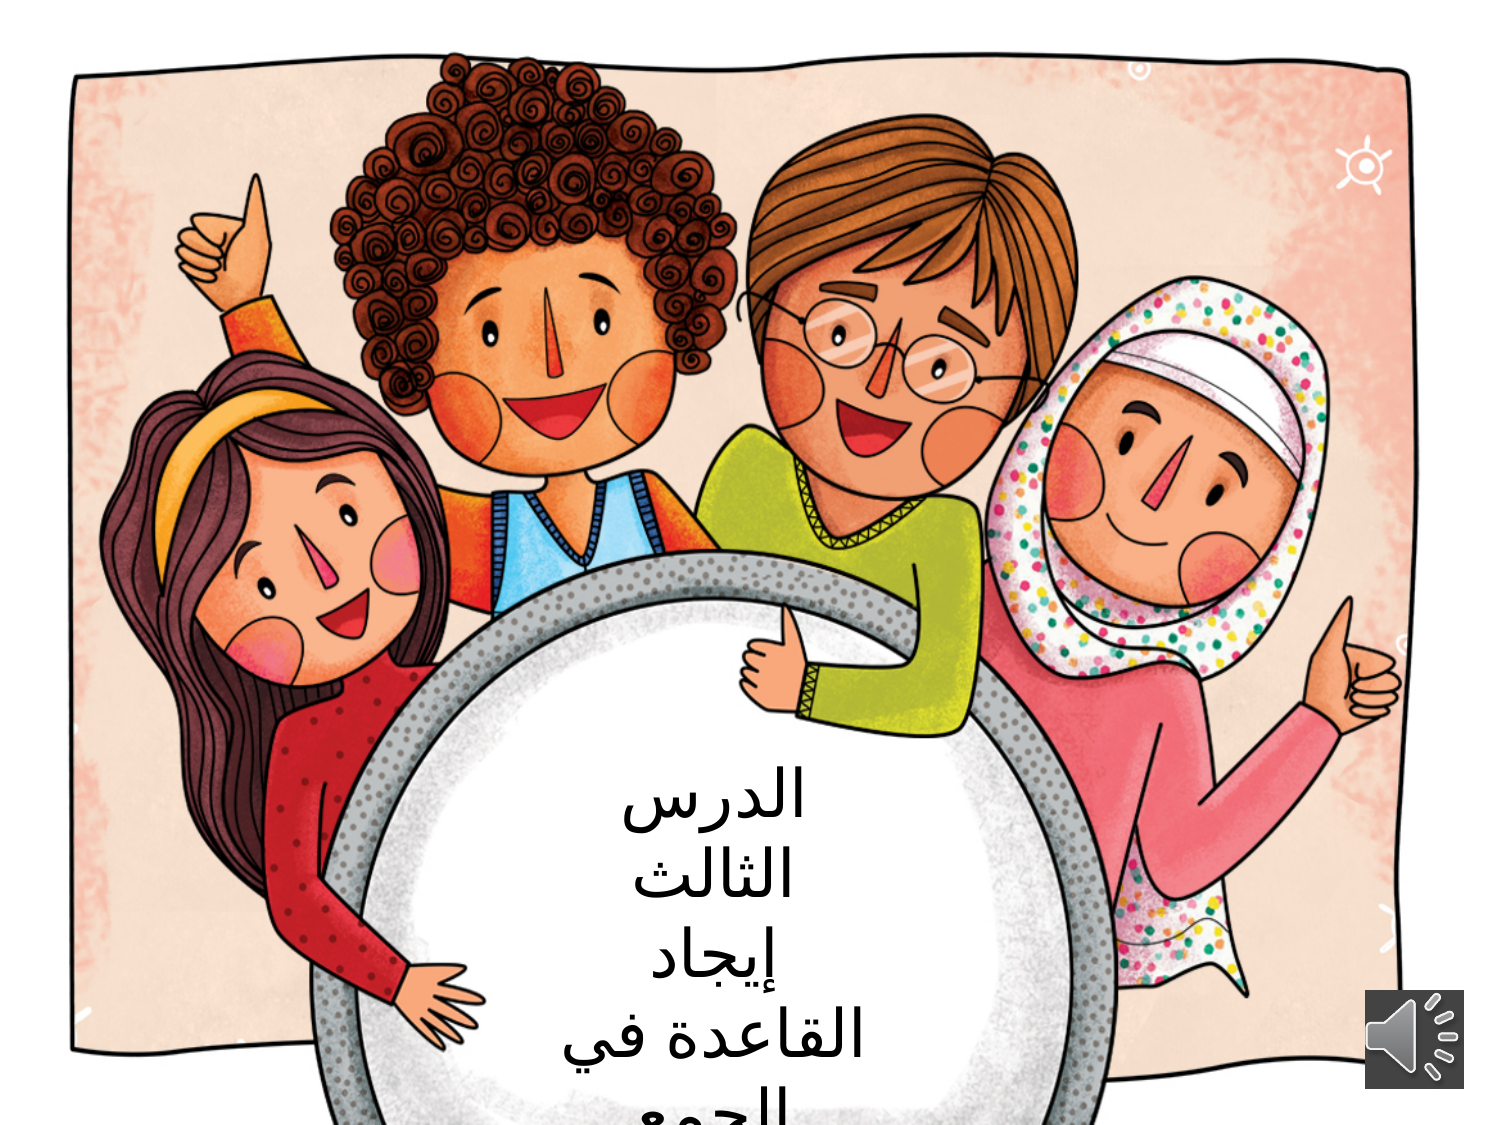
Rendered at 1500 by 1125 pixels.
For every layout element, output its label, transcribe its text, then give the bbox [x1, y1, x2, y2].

text_box الدرس الثالث إيجاد القاعدة في الجمع والطرح [530, 743, 898, 1125]
picture [0, 0, 1500, 1125]
